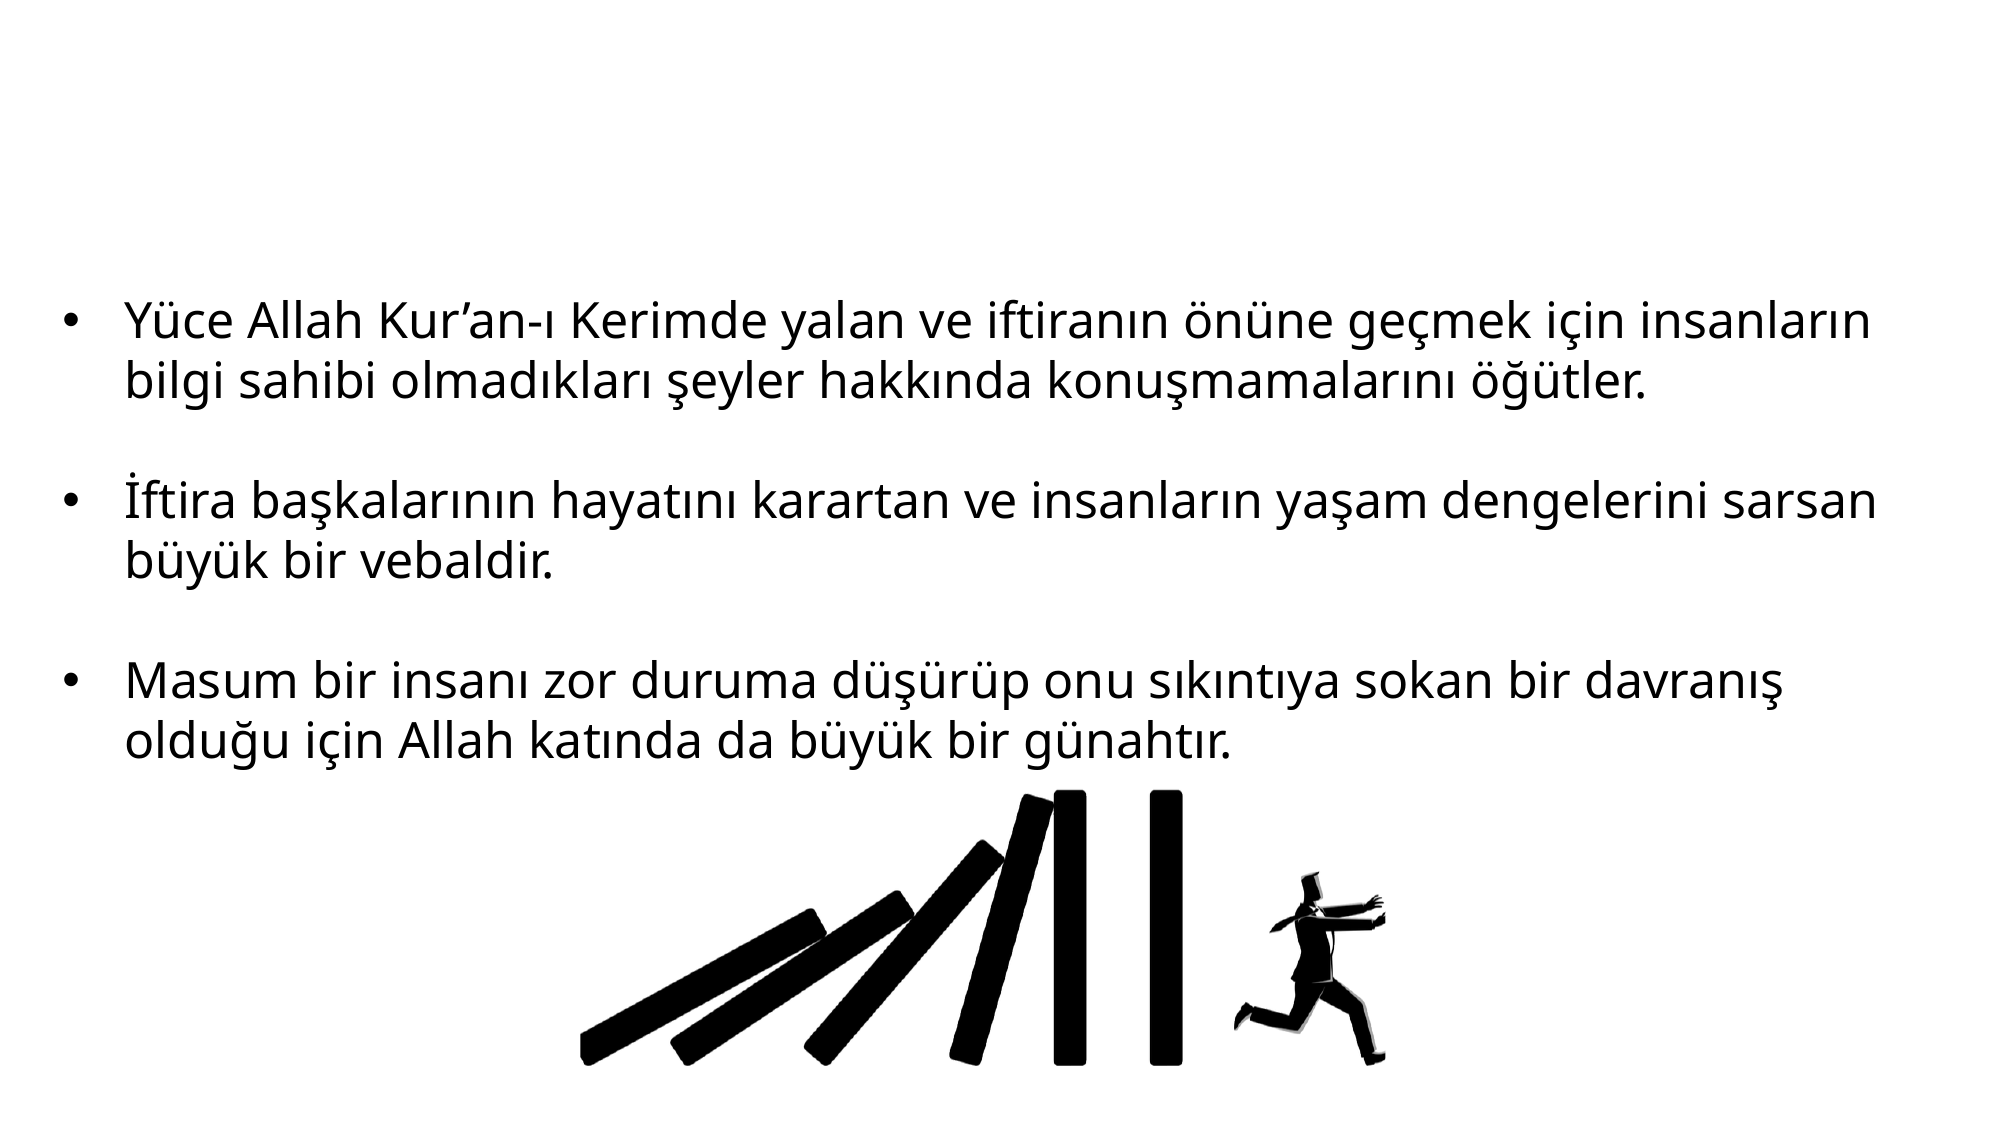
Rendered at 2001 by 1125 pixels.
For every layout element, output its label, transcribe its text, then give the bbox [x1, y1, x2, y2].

text_box Yüce Allah Kur’an-ı Kerimde yalan ve iftiranın önüne geçmek için insanların bilgi sahibi olmadıkları şeyler hakkında konuşmamalarını öğütler. İftira başkalarının hayatını karartan ve insanların yaşam dengelerini sarsan büyük bir vebaldir. Masum bir insanı zor duruma düşürüp onu sıkıntıya sokan bir davranış olduğu için Allah katında da büyük bir günahtır. [0, 281, 1962, 777]
picture [580, 776, 1386, 1066]
